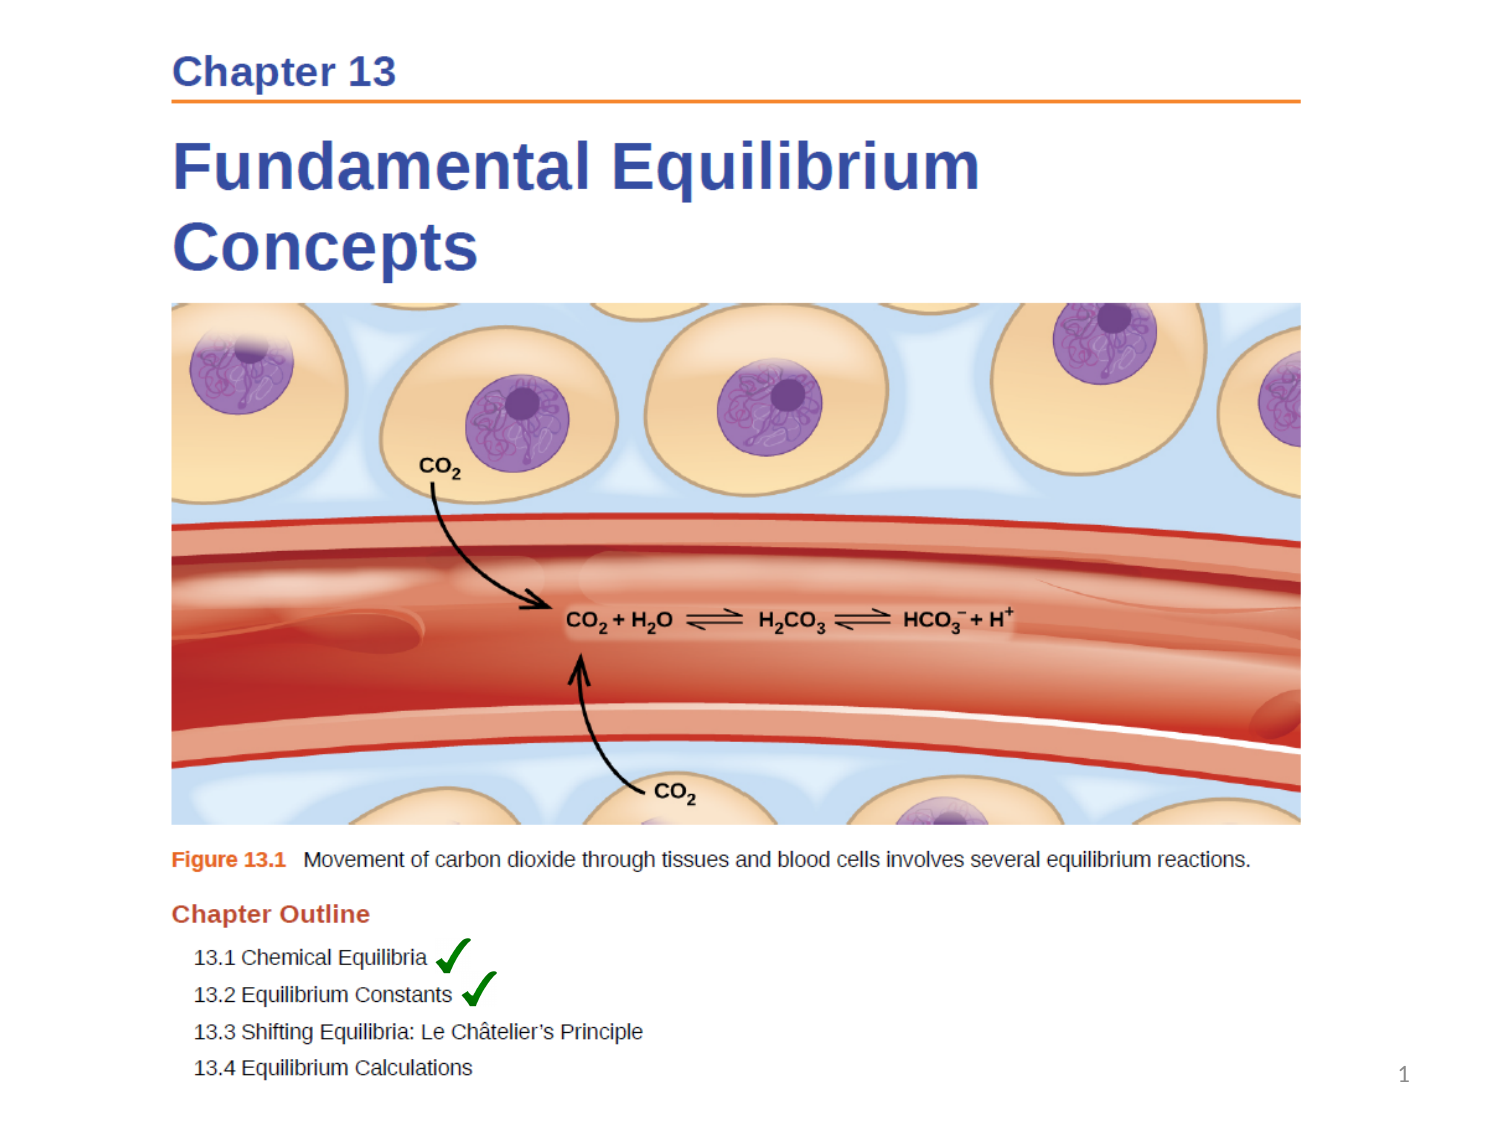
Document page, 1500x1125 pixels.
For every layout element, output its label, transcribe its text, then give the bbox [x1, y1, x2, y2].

picture [158, 44, 1322, 1089]
slide_number 1 [1074, 1042, 1425, 1103]
